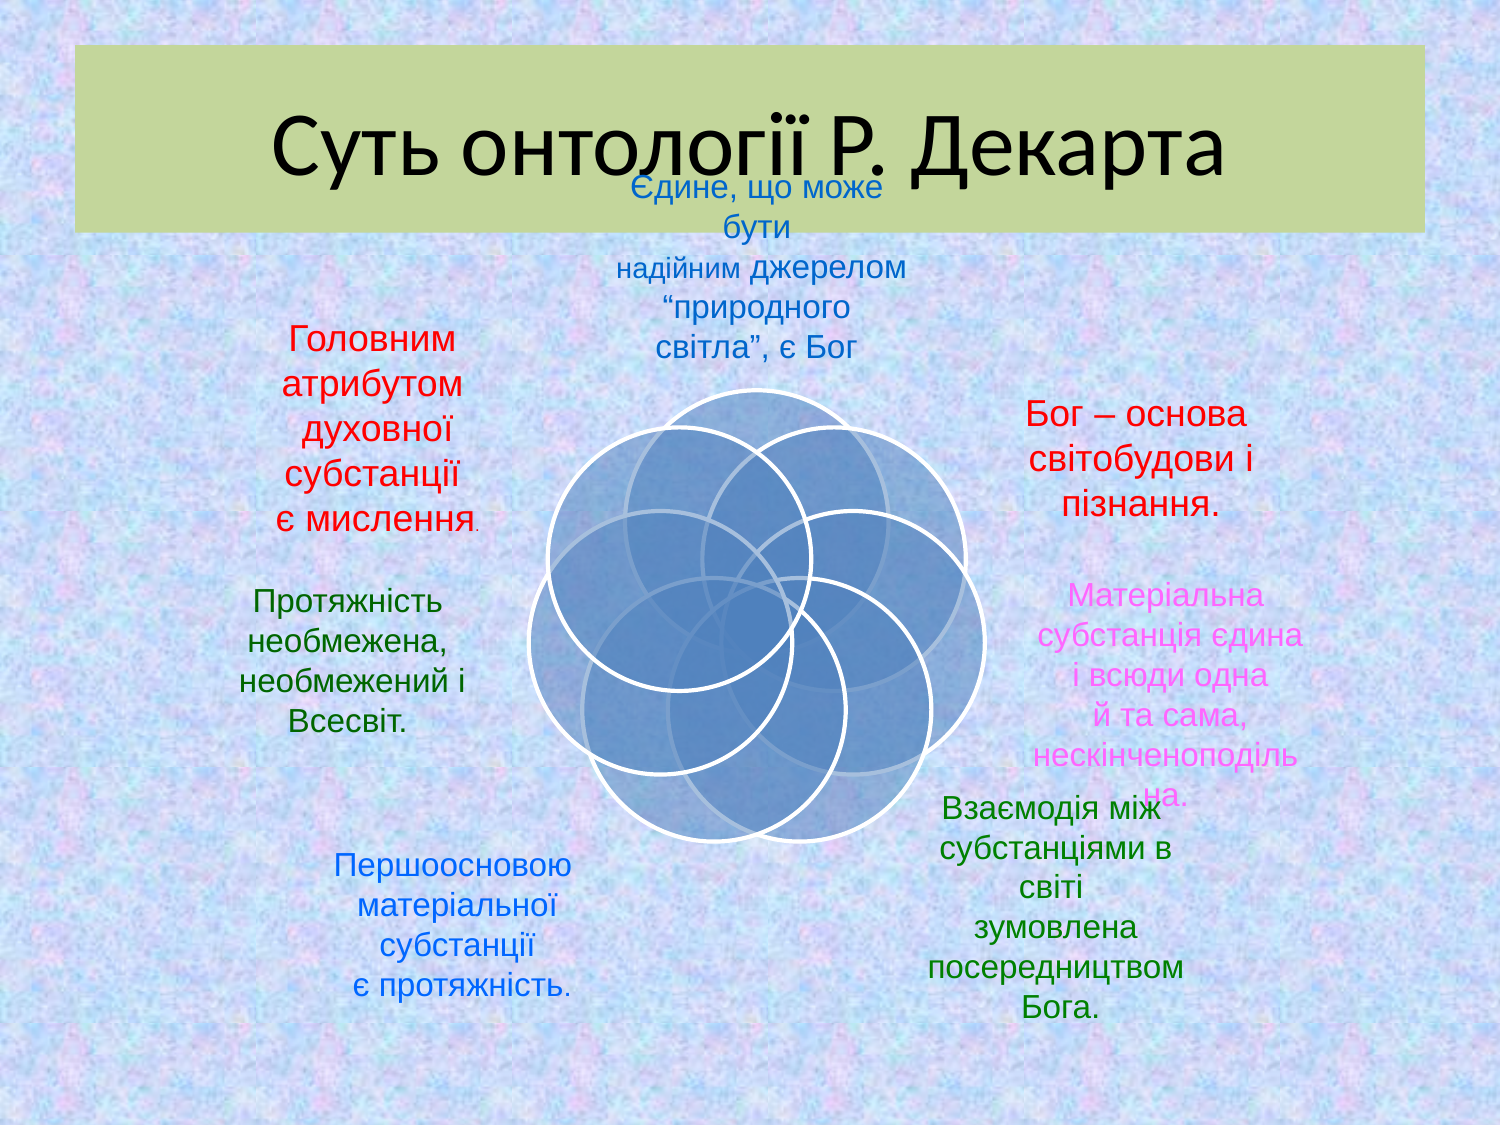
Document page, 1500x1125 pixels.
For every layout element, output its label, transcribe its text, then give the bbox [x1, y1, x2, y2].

picture [0, 0, 1500, 1125]
title Суть онтології Р. Декарта [75, 45, 1425, 182]
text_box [70, 184, 1448, 993]
